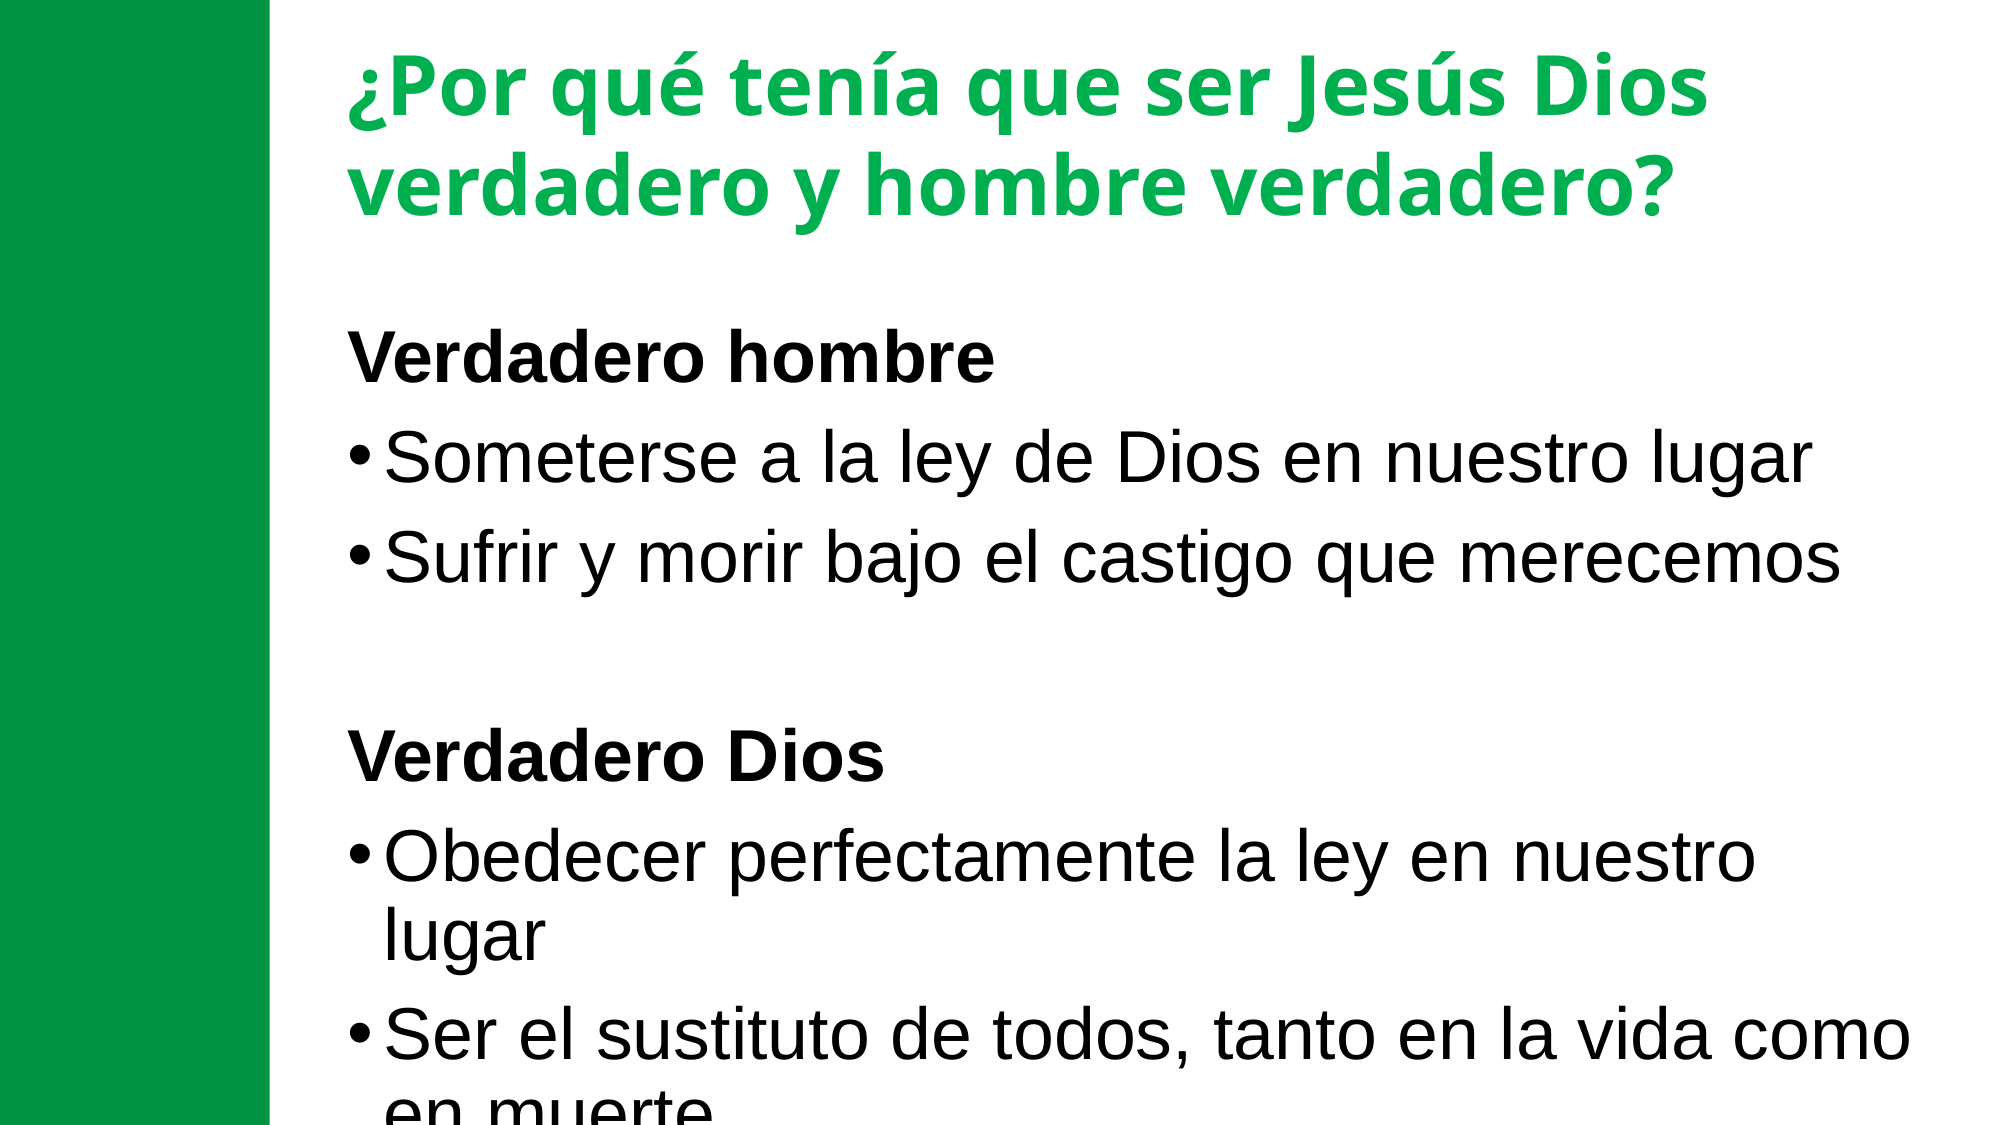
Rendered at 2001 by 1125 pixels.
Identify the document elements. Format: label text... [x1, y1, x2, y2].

text_box ¿Por qué tenía que ser Jesús Dios verdadero y hombre verdadero? [332, 24, 1865, 240]
text_box Verdadero hombre Someterse a la ley de Dios en nuestro lugar Sufrir y morir bajo el castigo que merecemos Verdadero Dios Obedecer perfectamente la ley en nuestro lugar Ser el sustituto de todos, tanto en la vida como en muerte [332, 312, 1950, 1125]
text_box [0, 0, 270, 1125]
